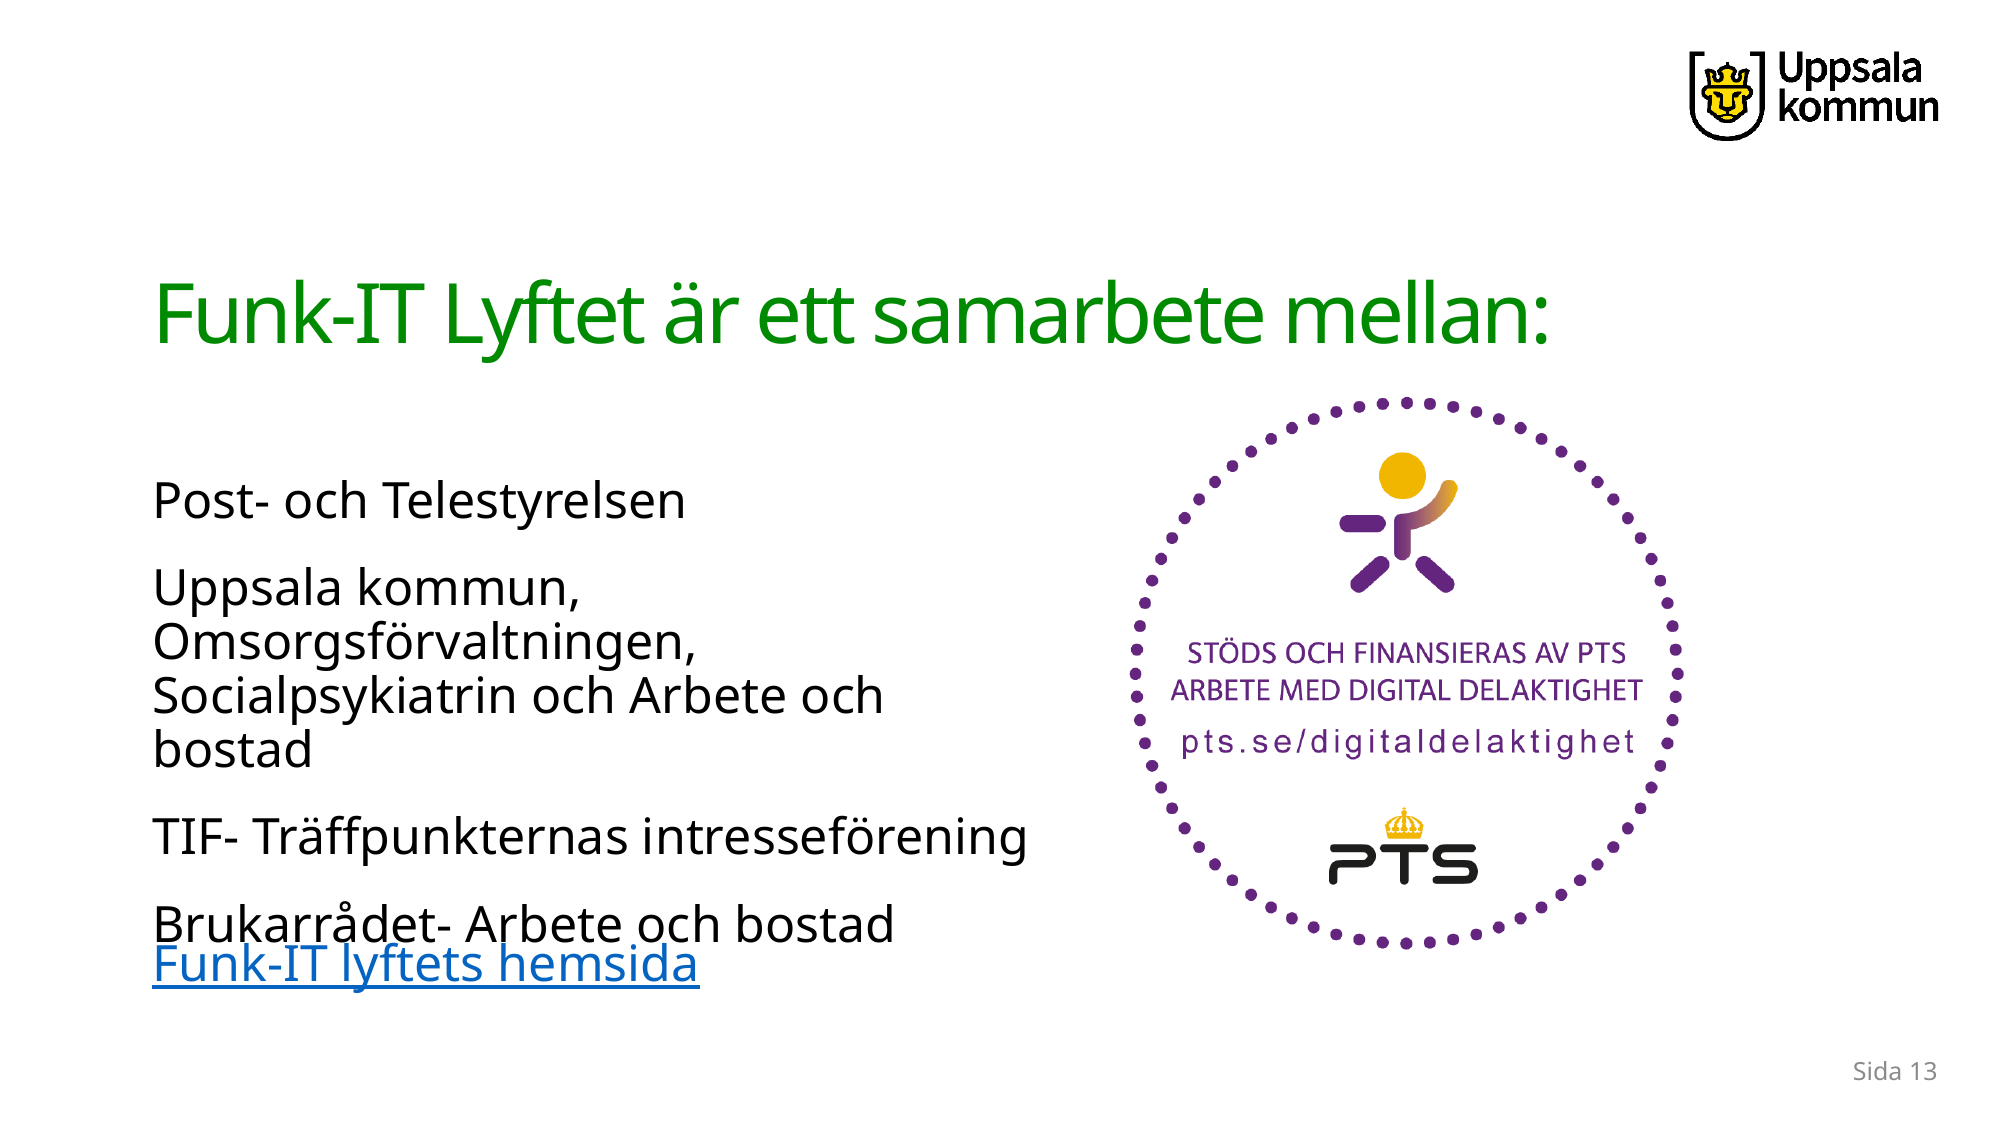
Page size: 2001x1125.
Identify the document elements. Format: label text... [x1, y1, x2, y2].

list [1120, 386, 1695, 961]
text_box Funk-IT lyftets hemsida [137, 924, 1011, 1039]
slide_number Sida 13 [1502, 1042, 1953, 1103]
picture [1674, 36, 1953, 156]
list Post- och Telestyrelsen Uppsala kommun, Omsorgsförvaltningen, Socialpsykiatrin och Arbete och bostad TIF- Träffpunkternas intresseförening Brukarrådet- Arbete och bostad [137, 467, 1049, 880]
title Funk-IT Lyftet är ett samarbete mellan: [137, 159, 1675, 370]
